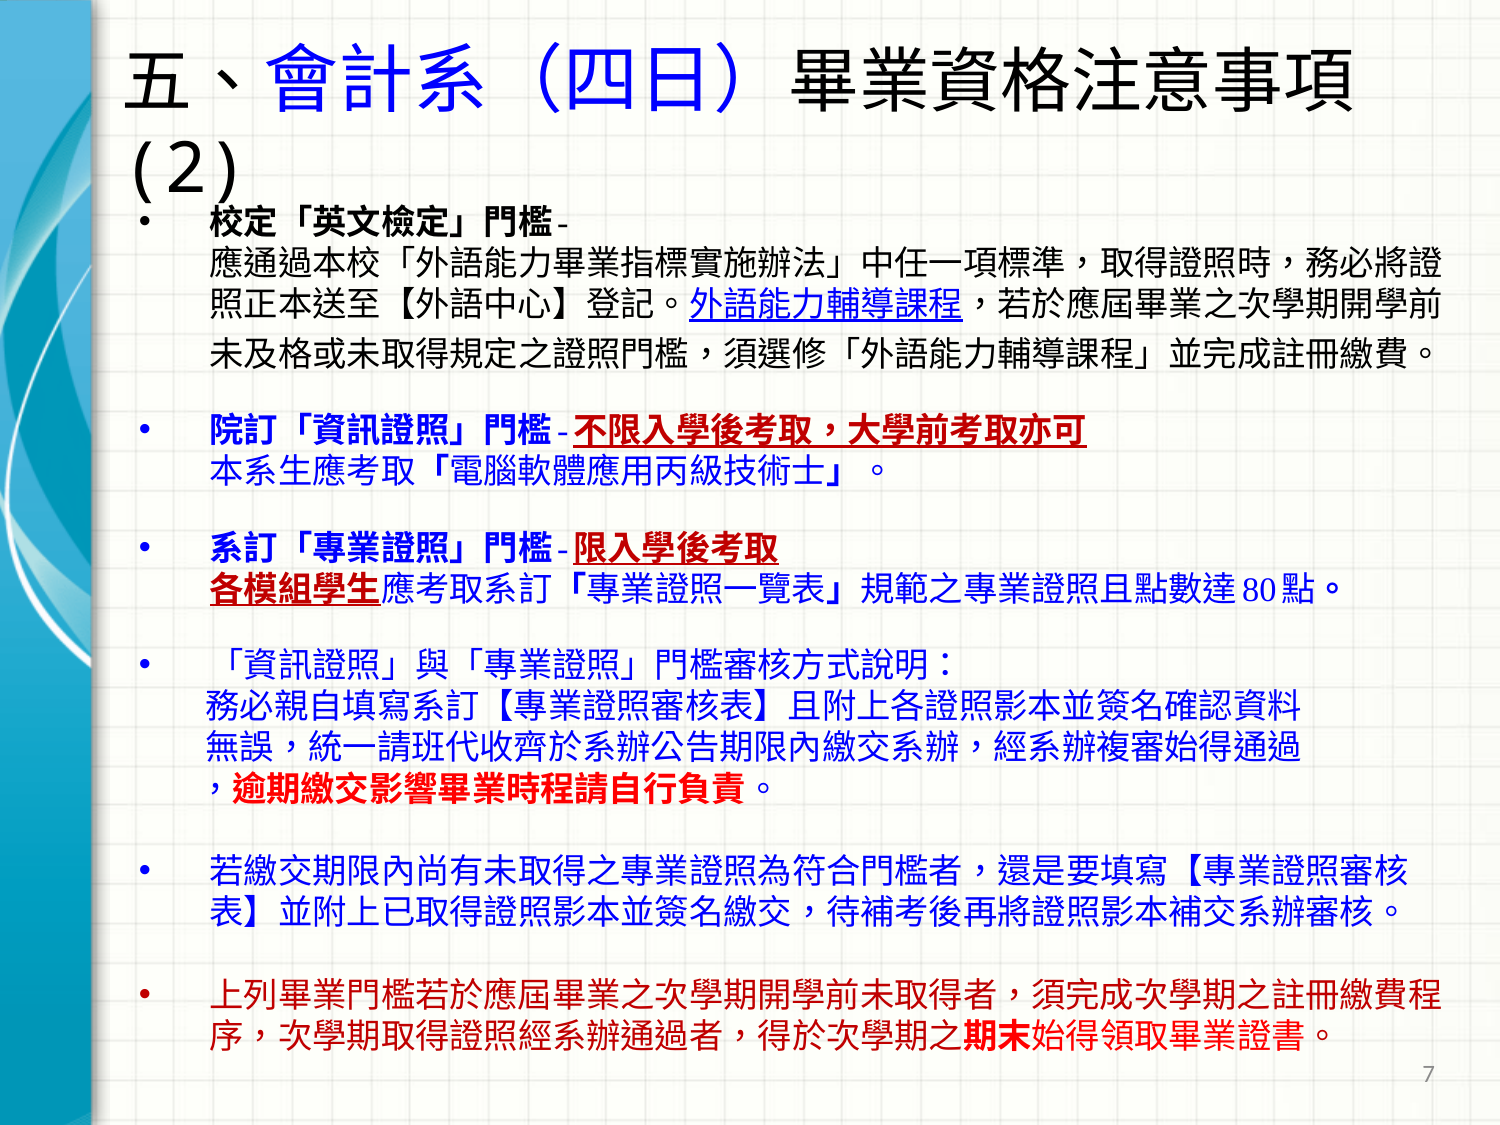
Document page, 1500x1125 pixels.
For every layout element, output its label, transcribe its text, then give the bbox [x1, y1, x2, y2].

picture [0, 0, 1500, 1125]
slide_number 7 [1100, 1042, 1450, 1103]
title 五、會計系（四日）畢業資格注意事項(2) [106, 48, 1465, 189]
text_box 校定「英文檢定」門檻- 應通過本校「外語能力畢業指標實施辦法」中任一項標準，取得證照時，務必將證照正本送至【外語中心】登記。外語能力輔導課程，若於應屆畢業之次學期開學前未及格或未取得規定之證照門檻，須選修「外語能力輔導課程」並完成註冊繳費。 院訂「資訊證照」門檻-不限入學後考取，大學前考取亦可 本系生應考取「電腦軟體應用丙級技術士」。 系訂「專業證照」門檻-限入學後考取 各模組學生應考取系訂「專業證照一覽表」規範之專業證照且點數達80點。 「資訊證照」與「專業證照」門檻審核方式說明： 務必親自填寫系訂【專業證照審核表】且附上各證照影本並簽名確認資料 無誤，統一請班代收齊於系辦公告期限內繳交系辦，經系辦複審始得通過 ，逾期繳交影響畢業時程請自行負責。 若繳交期限內尚有未取得之專業證照為符合門檻者，還是要填寫【專業證照審核表】並附上已取得證照影本並簽名繳交，待補考後再將證照影本補交系辦審核。 上列畢業門檻若於應屆畢業之次學期開學前未取得者，須完成次學期之註冊繳費程序，次學期取得證照經系辦通過者，得於次學期之期末始得領取畢業證書。 [123, 160, 1459, 1094]
